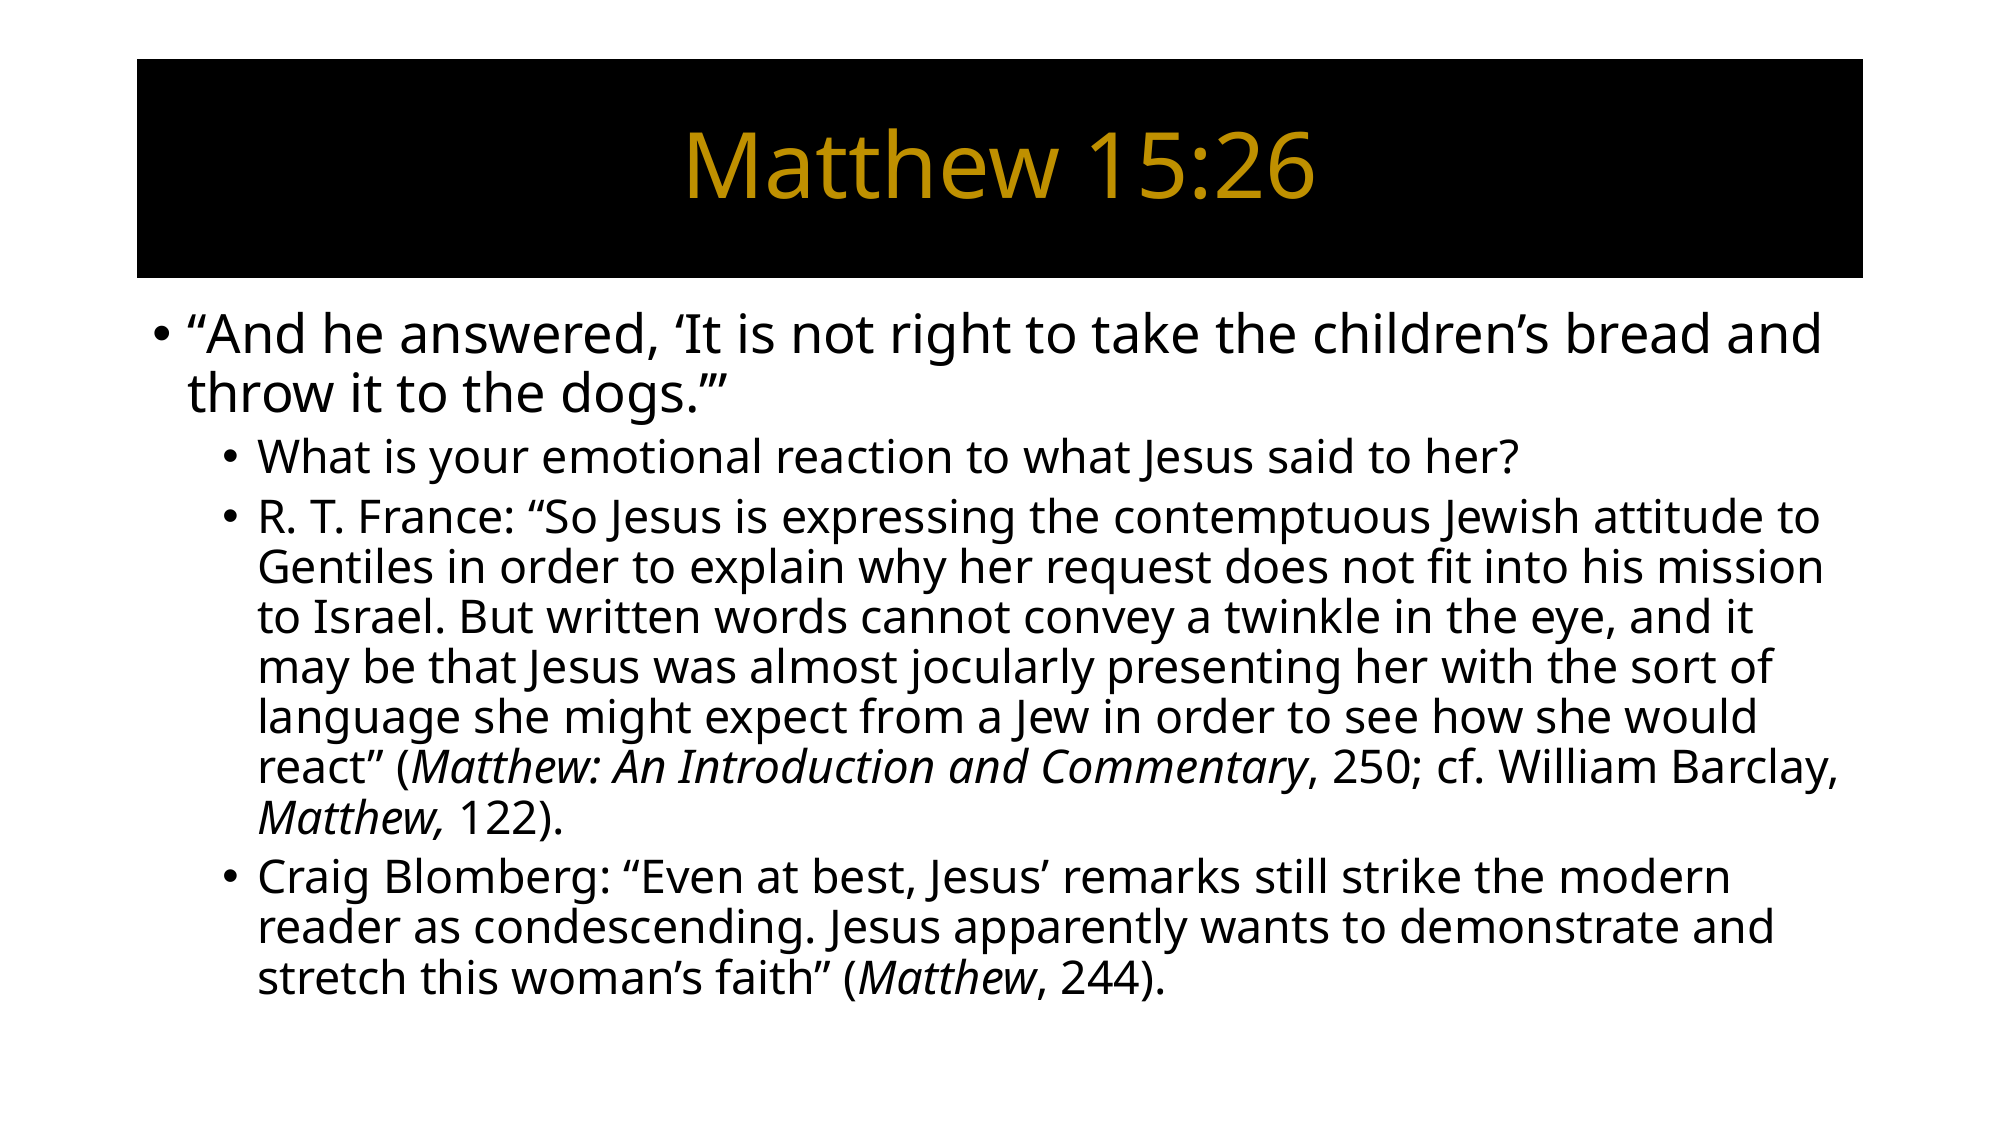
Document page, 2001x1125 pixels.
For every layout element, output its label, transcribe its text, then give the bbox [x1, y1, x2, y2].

list “And he answered, ‘It is not right to take the children’s bread and throw it to the dogs.’” What is your emotional reaction to what Jesus said to her? R. T. France: “So Jesus is expressing the contemptuous Jewish attitude to Gentiles in order to explain why her request does not fit into his mission to Israel. But written words cannot convey a twinkle in the eye, and it may be that Jesus was almost jocularly presenting her with the sort of language she might expect from a Jew in order to see how she would react” (Matthew: An Introduction and Commentary, 250; cf. William Barclay, Matthew, 122). Craig Blomberg: “Even at best, Jesus’ remarks still strike the modern reader as condescending. Jesus apparently wants to demonstrate and stretch this woman’s faith” (Matthew, 244). [137, 299, 1863, 1014]
title Matthew 15:26 [137, 59, 1863, 278]
